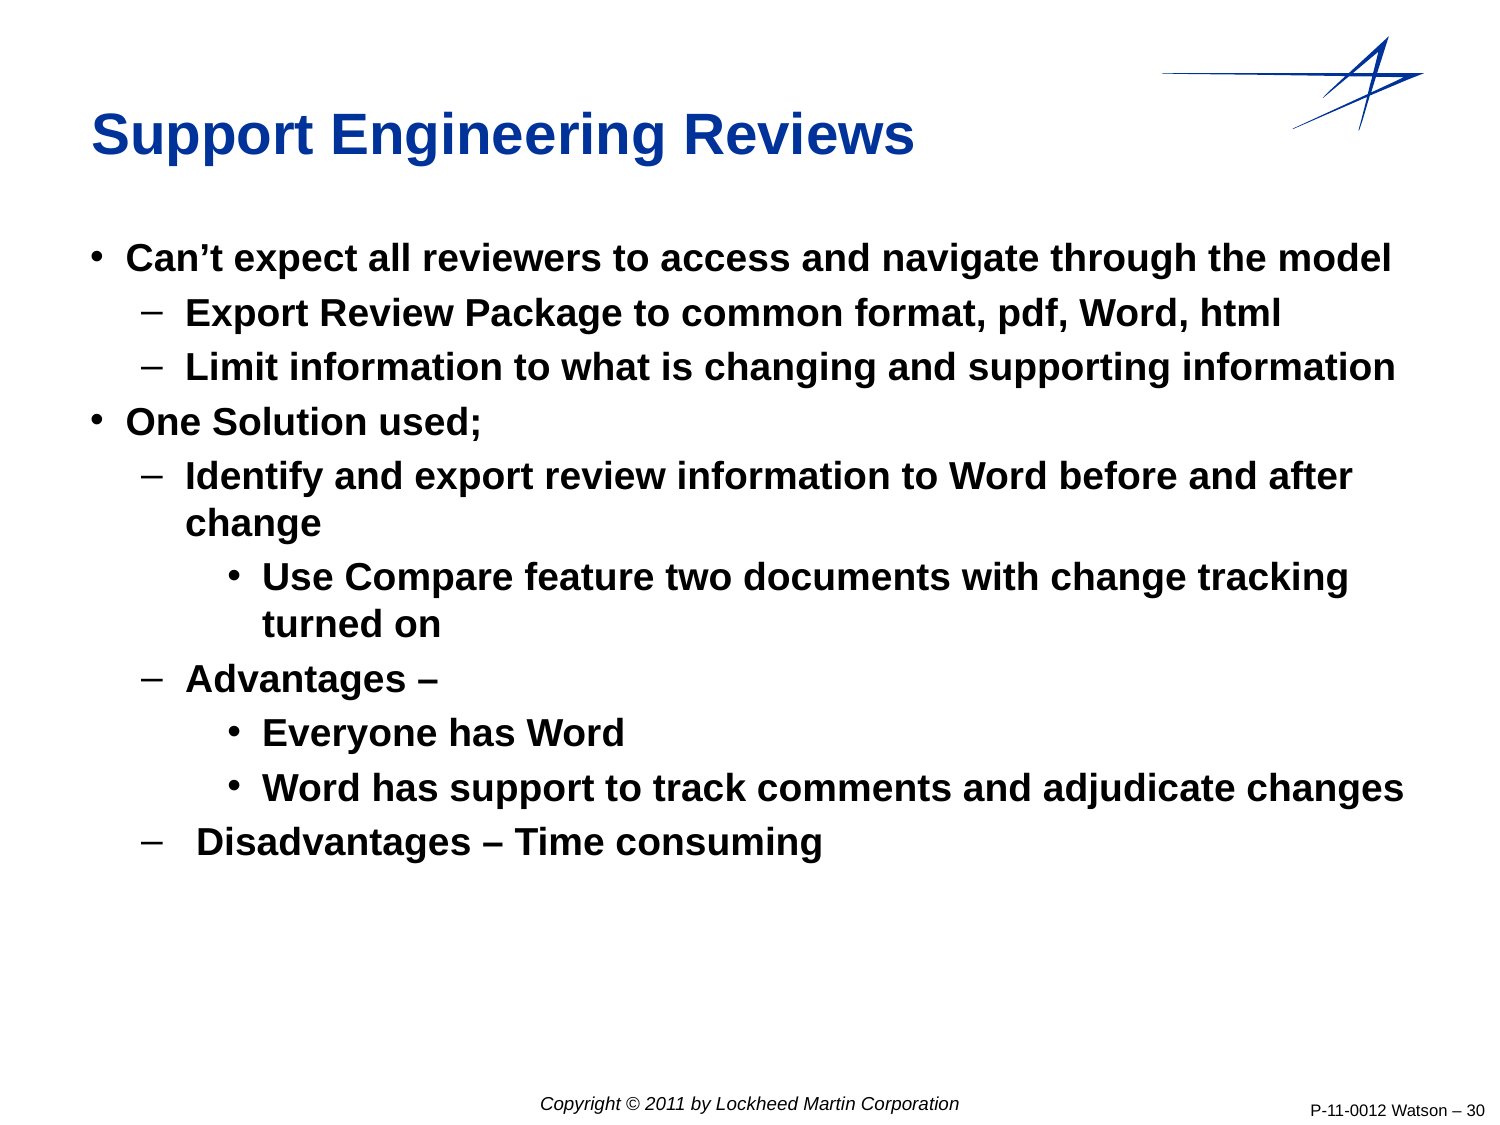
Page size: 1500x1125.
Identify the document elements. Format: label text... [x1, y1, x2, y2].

list Can’t expect all reviewers to access and navigate through the model Export Review Package to common format, pdf, Word, html Limit information to what is changing and supporting information One Solution used; Identify and export review information to Word before and after change Use Compare feature two documents with change tracking turned on Advantages – Everyone has Word Word has support to track comments and adjudicate changes Disadvantages – Time consuming [75, 224, 1425, 975]
title Support Engineering Reviews [76, 75, 1427, 188]
